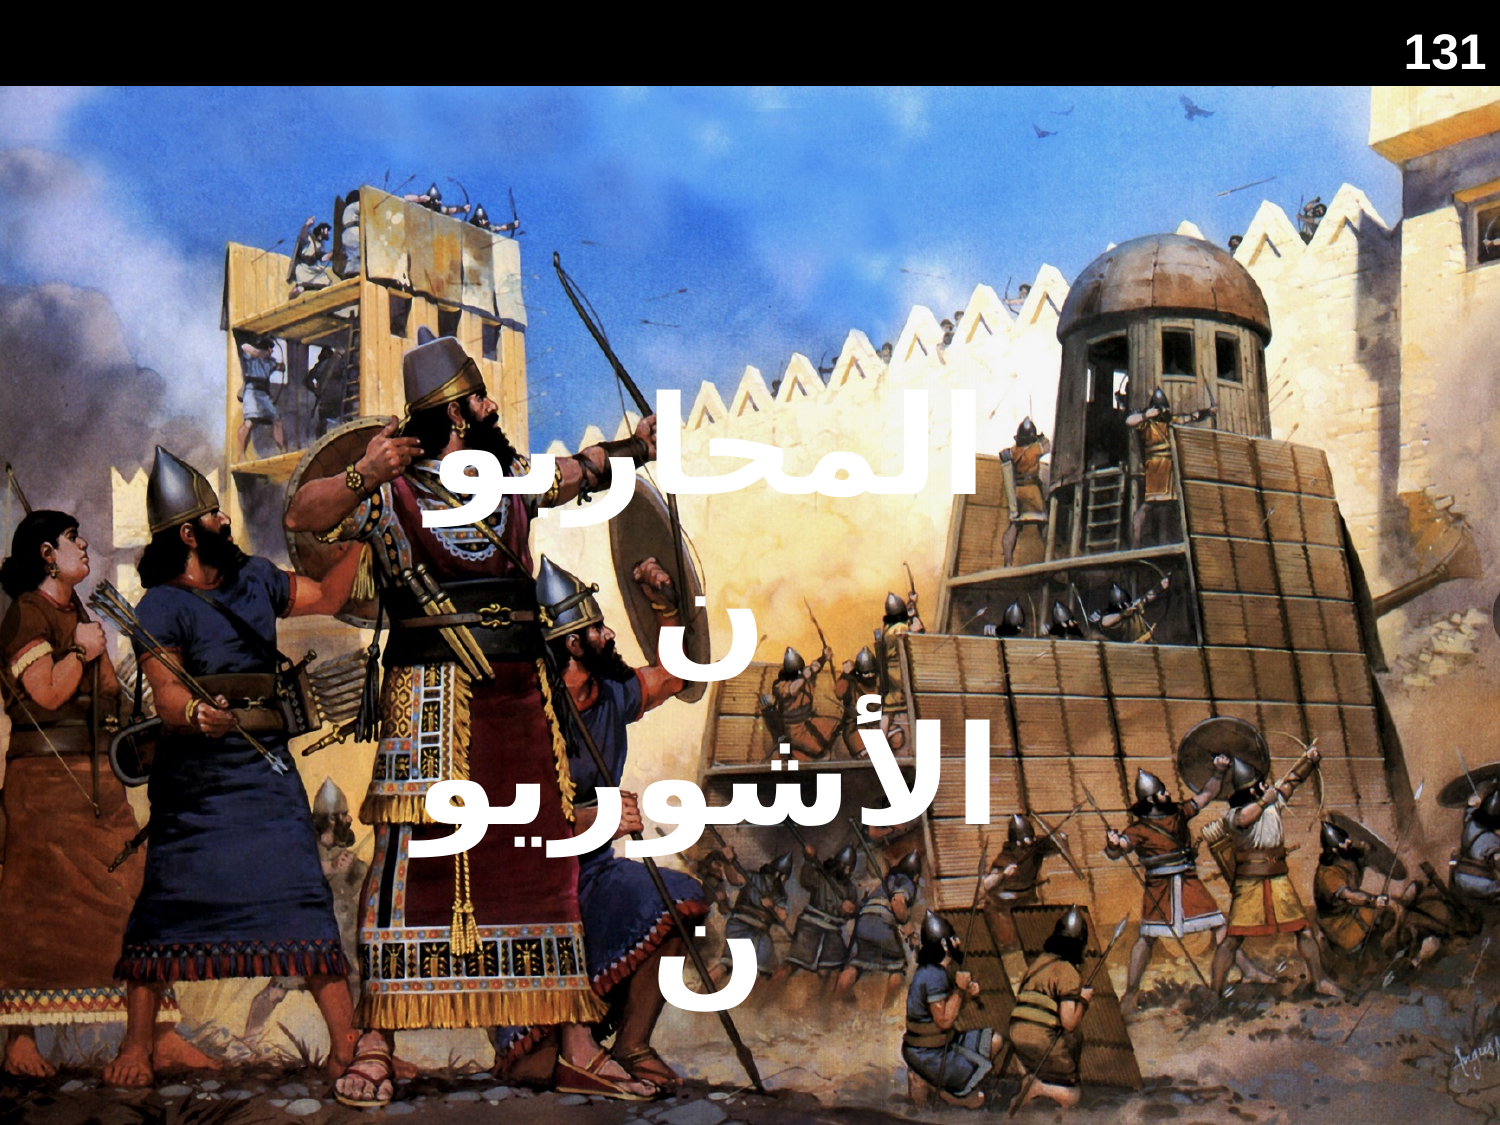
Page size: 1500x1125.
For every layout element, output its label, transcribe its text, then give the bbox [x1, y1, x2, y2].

picture [0, 86, 1500, 1125]
text_box 131 [1388, 12, 1500, 85]
